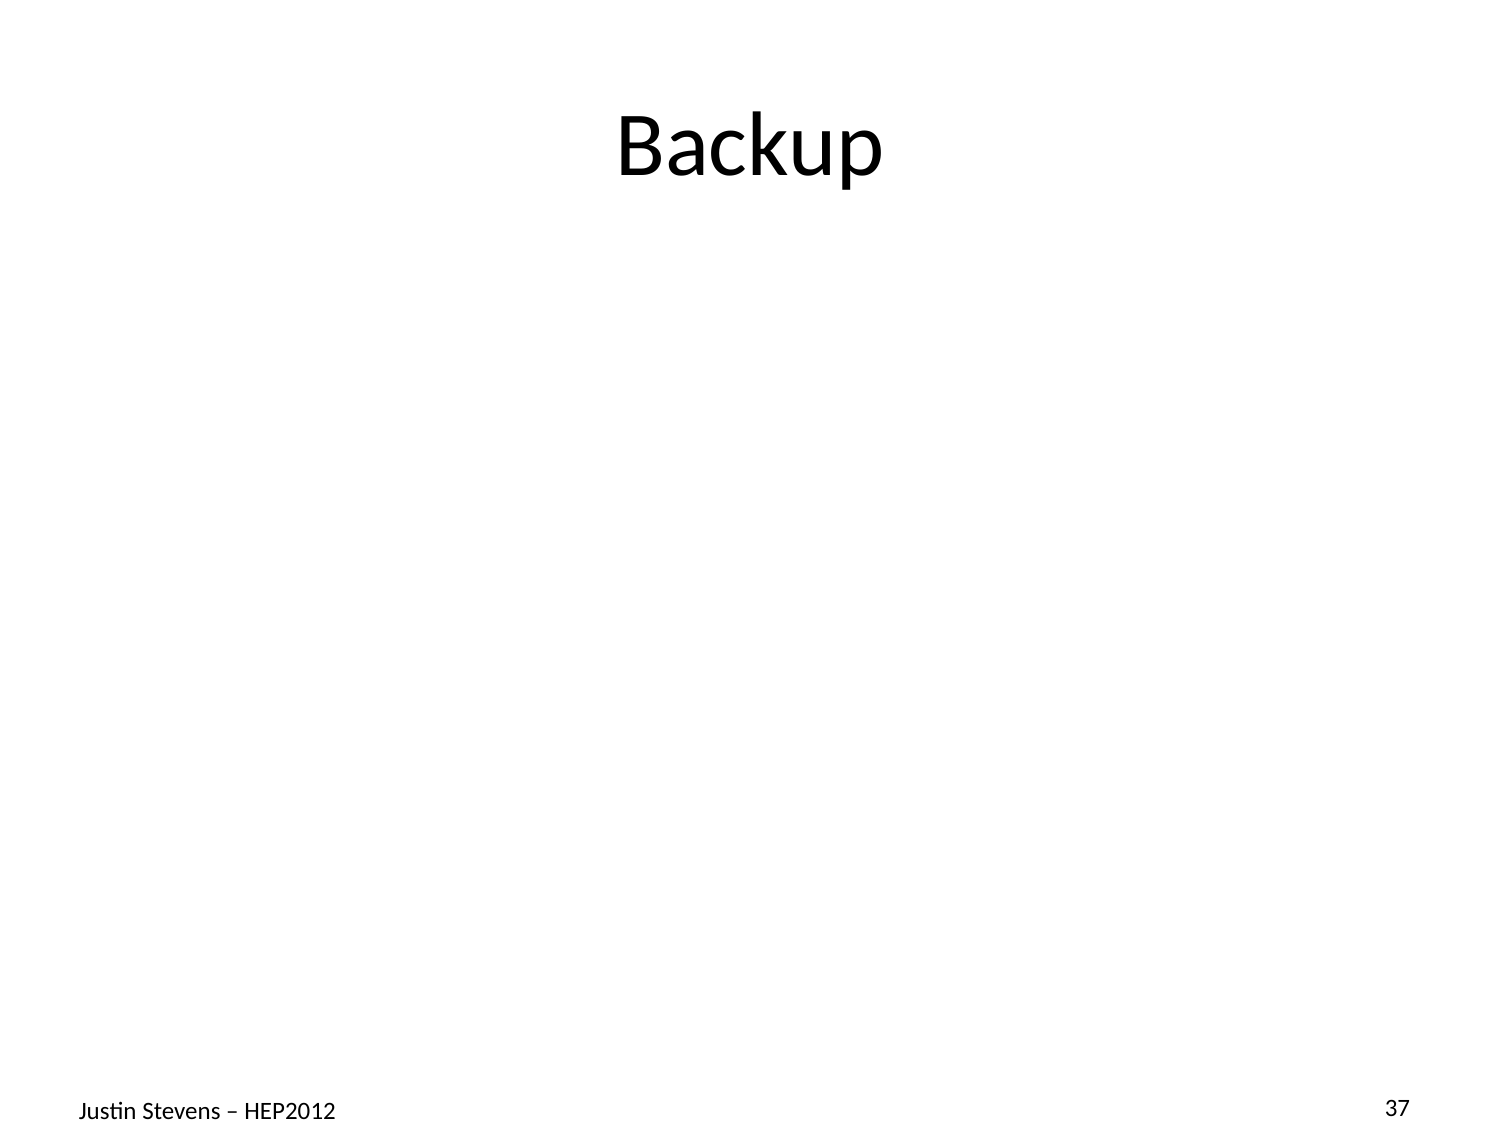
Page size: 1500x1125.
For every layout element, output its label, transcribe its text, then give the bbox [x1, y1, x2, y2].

text_box 37 [1074, 1087, 1425, 1125]
title Backup [75, 45, 1425, 233]
footer Justin Stevens – HEP2012 [0, 1079, 445, 1125]
